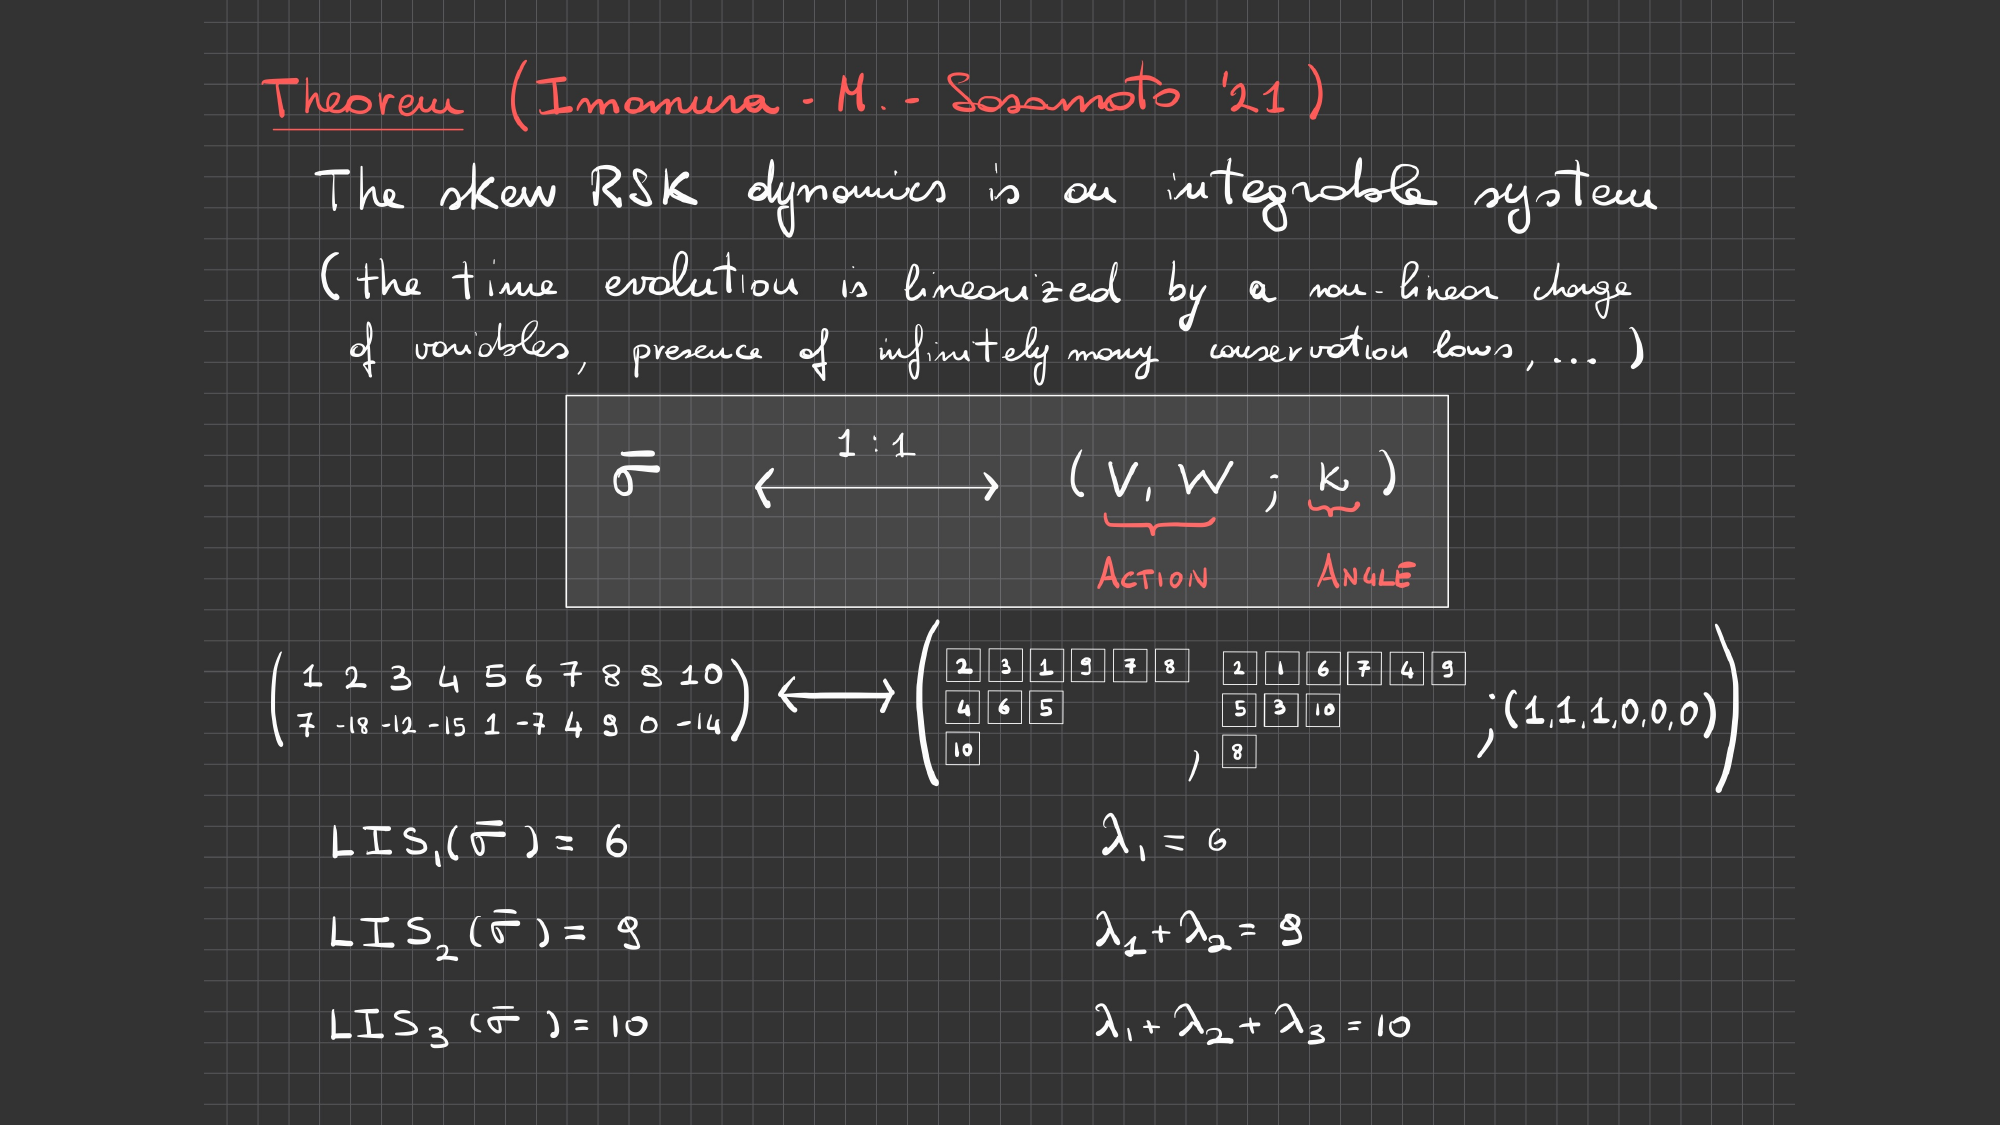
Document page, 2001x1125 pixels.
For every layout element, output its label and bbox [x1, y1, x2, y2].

picture [204, 0, 1795, 1125]
